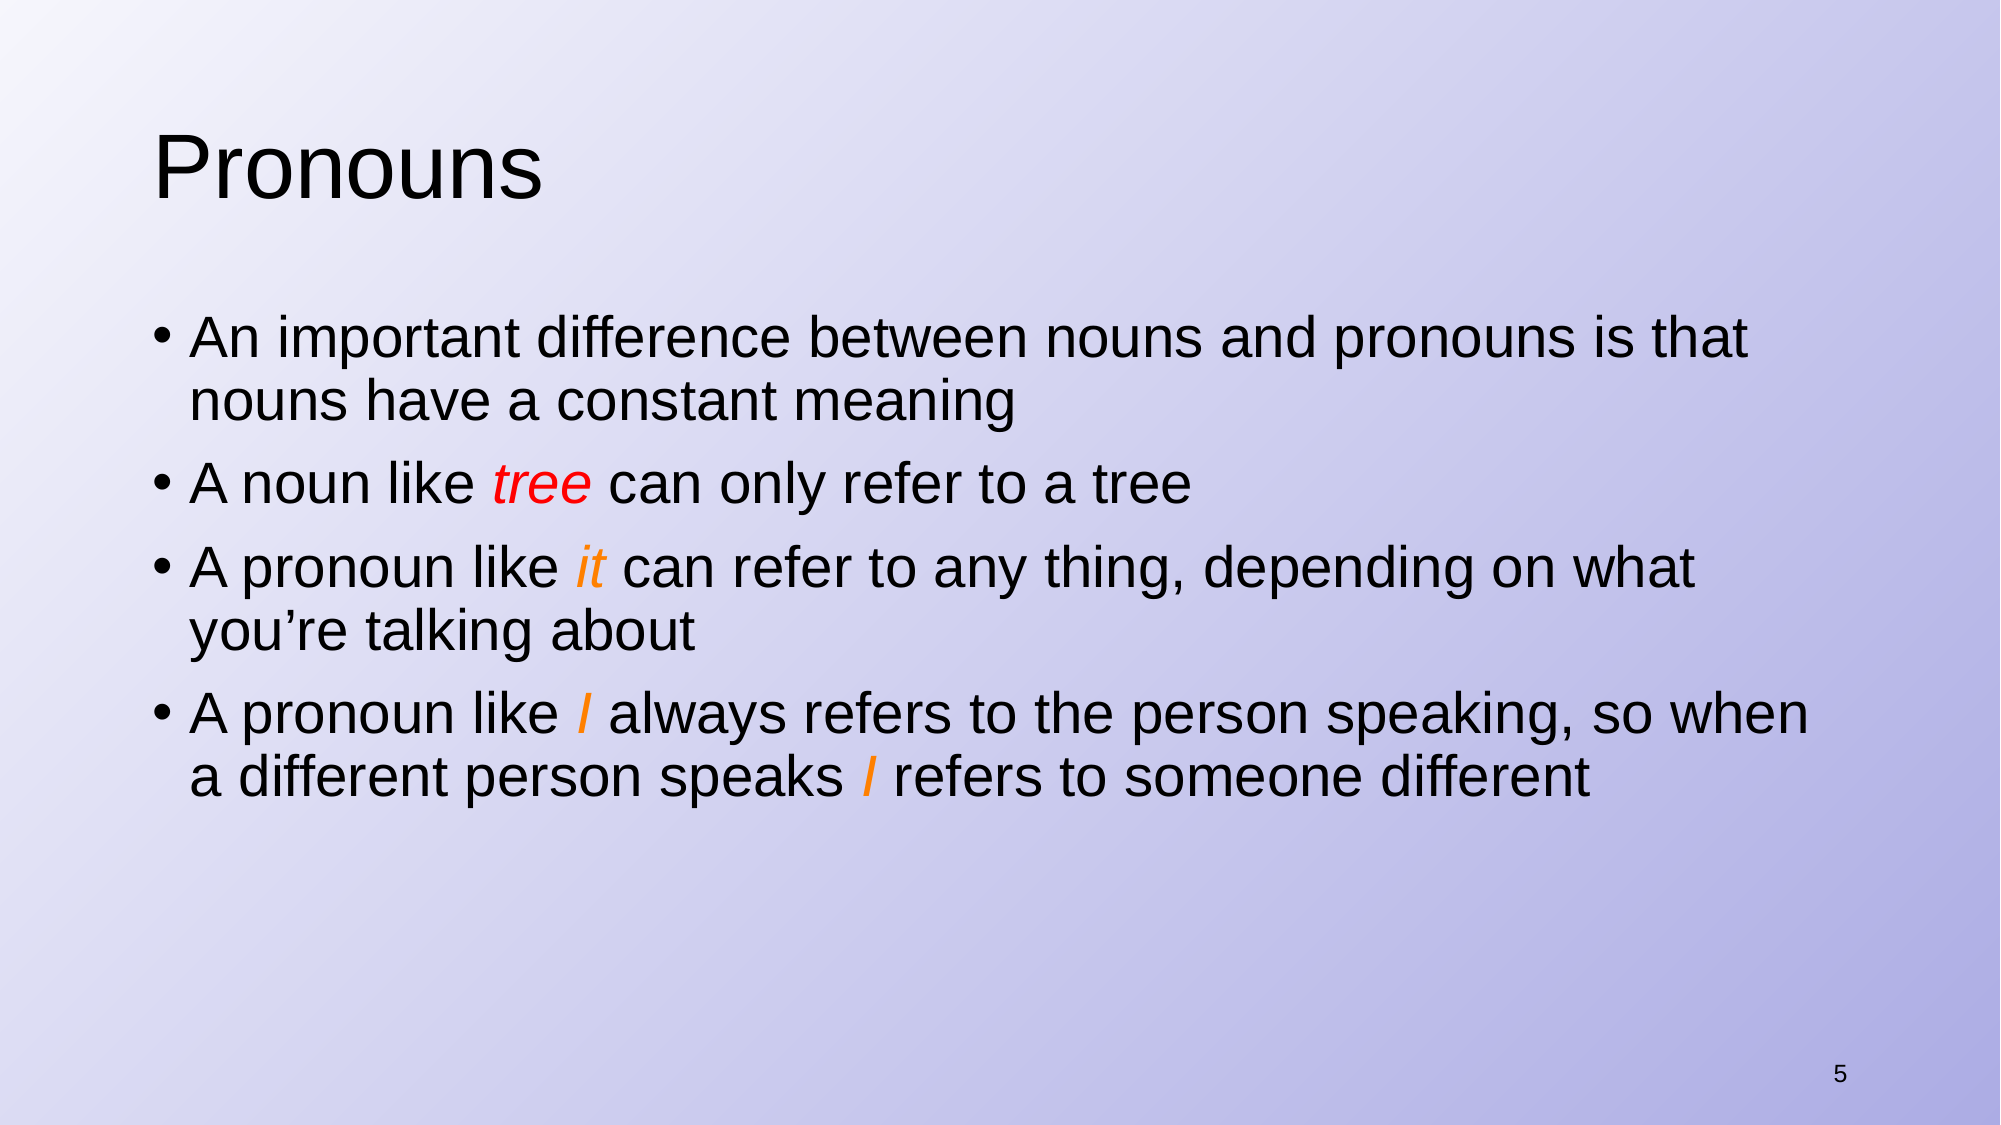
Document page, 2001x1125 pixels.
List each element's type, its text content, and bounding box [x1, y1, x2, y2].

list An important difference between nouns and pronouns is that nouns have a constant meaning A noun like tree can only refer to a tree A pronoun like it can refer to any thing, depending on what you’re talking about A pronoun like I always refers to the person speaking, so when a different person speaks I refers to someone different [137, 299, 1863, 1014]
title Pronouns [137, 59, 1863, 278]
slide_number 5 [1412, 1042, 1863, 1103]
